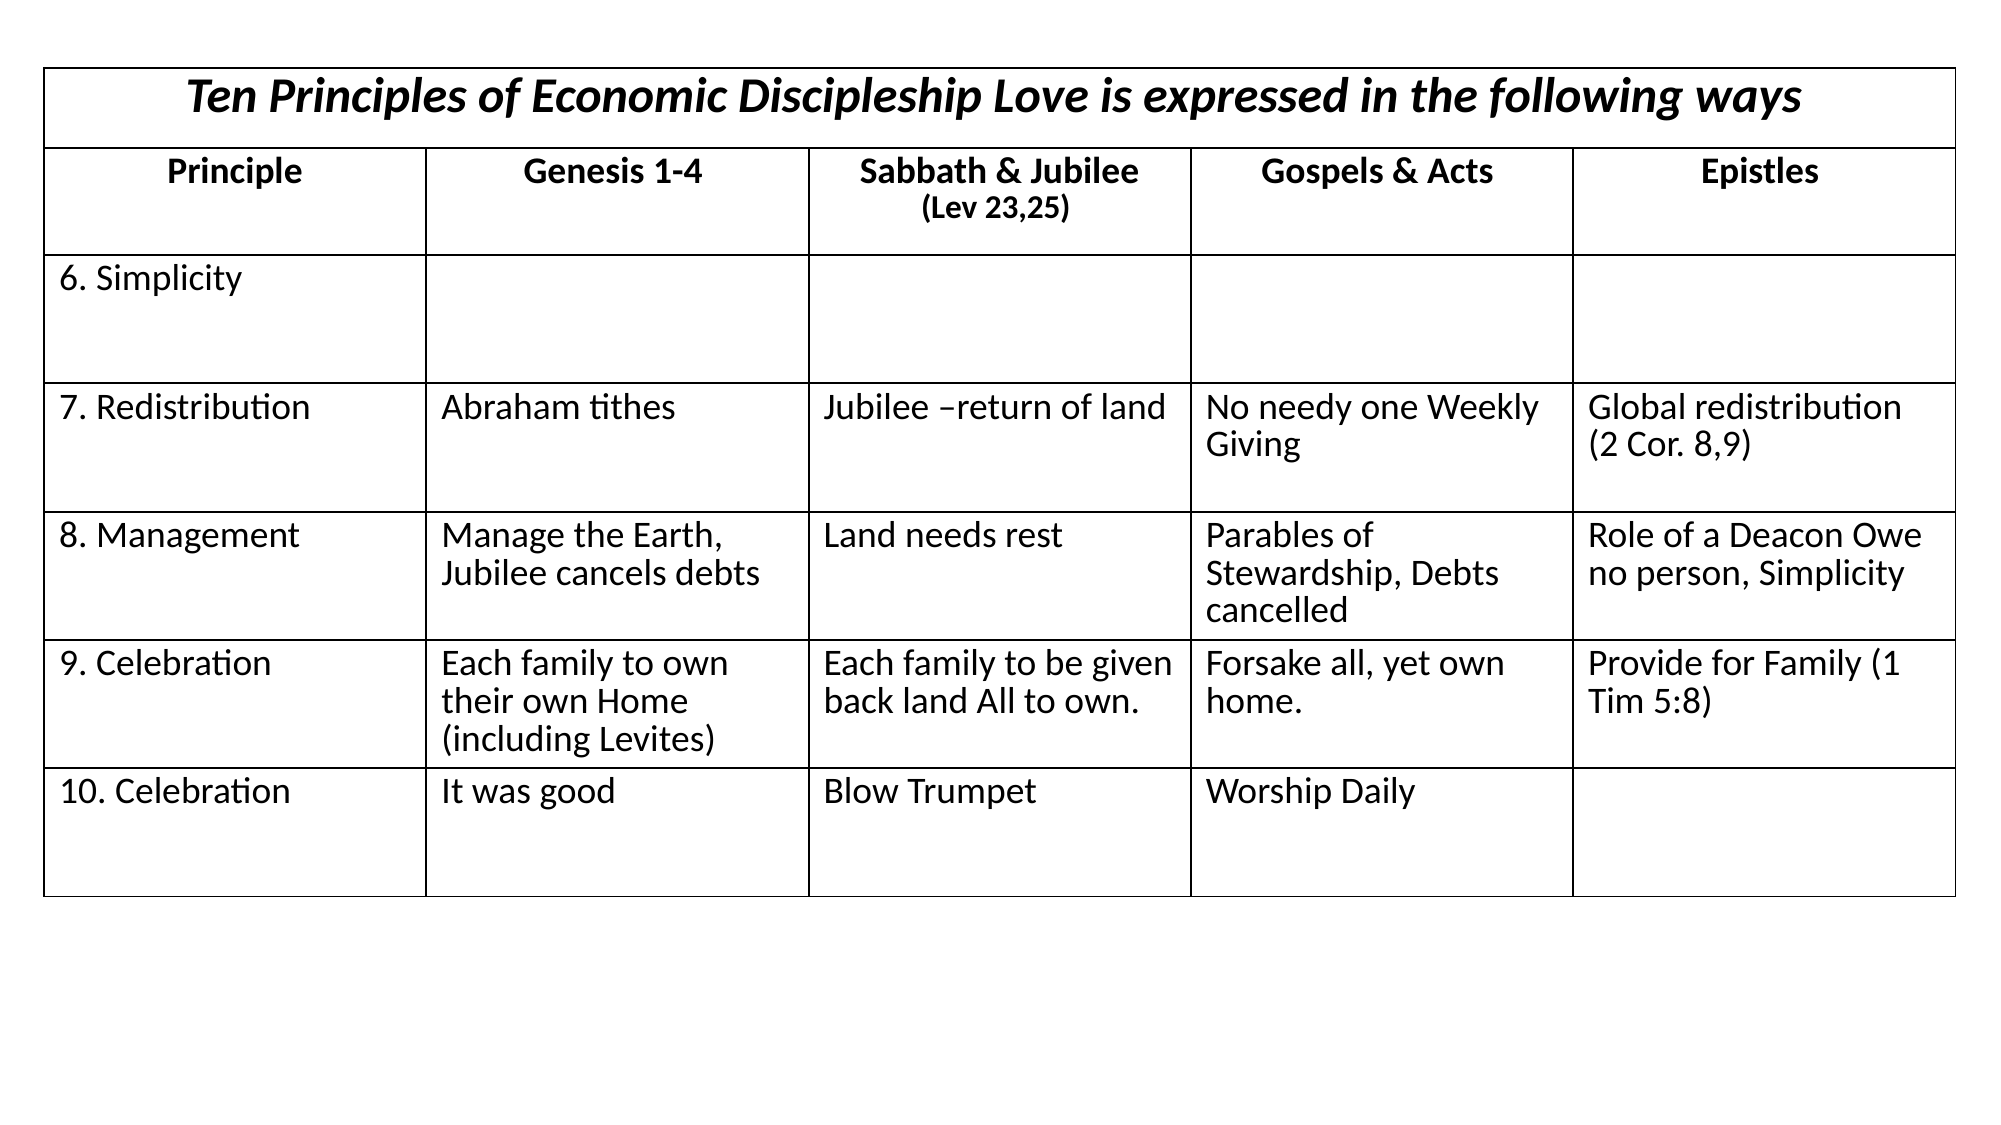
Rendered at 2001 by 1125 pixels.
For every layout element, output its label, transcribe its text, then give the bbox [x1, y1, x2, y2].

table_cell 10. Celebration [45, 769, 425, 896]
table_cell Genesis 1-4 [427, 149, 808, 254]
table_cell It was good [427, 769, 808, 896]
table_cell No needy one Weekly Giving [1192, 384, 1572, 511]
table_cell Manage the Earth, Jubilee cancels debts [427, 513, 808, 639]
table_cell [427, 256, 808, 382]
table_cell Each family to be given back land All to own. [810, 641, 1190, 767]
table_cell 6. Simplicity [45, 256, 425, 382]
table_cell 9. Celebration [45, 641, 425, 767]
table_cell Land needs rest [810, 513, 1190, 639]
table_cell Each family to own their own Home (including Levites) [427, 641, 808, 767]
table_cell [1574, 769, 1955, 896]
table_cell Worship Daily [1192, 769, 1572, 896]
table_cell Epistles [1574, 149, 1955, 254]
table_cell 7. Redistribution [45, 384, 425, 511]
table_header Ten Principles of Economic Discipleship Love is expressed in the following ways [45, 69, 1955, 147]
table_cell Blow Trumpet [810, 769, 1190, 896]
table_cell Jubilee –return of land [810, 384, 1190, 511]
table_cell Principle [45, 149, 425, 254]
table_cell Forsake all, yet own home. [1192, 641, 1572, 767]
table_cell Gospels & Acts [1192, 149, 1572, 254]
table_cell Role of a Deacon Owe no person, Simplicity [1574, 513, 1955, 639]
table_cell Abraham tithes [427, 384, 808, 511]
table_cell Global redistribution (2 Cor. 8,9) [1574, 384, 1955, 511]
table_cell Provide for Family (1 Tim 5:8) [1574, 641, 1955, 767]
table_cell Sabbath & Jubilee (Lev 23,25) [810, 149, 1190, 254]
table_cell [810, 256, 1190, 382]
table_cell [1192, 256, 1572, 382]
table_cell Parables of Stewardship, Debts cancelled [1192, 513, 1572, 639]
table_cell [1574, 256, 1955, 382]
table_cell 8. Management [45, 513, 425, 639]
